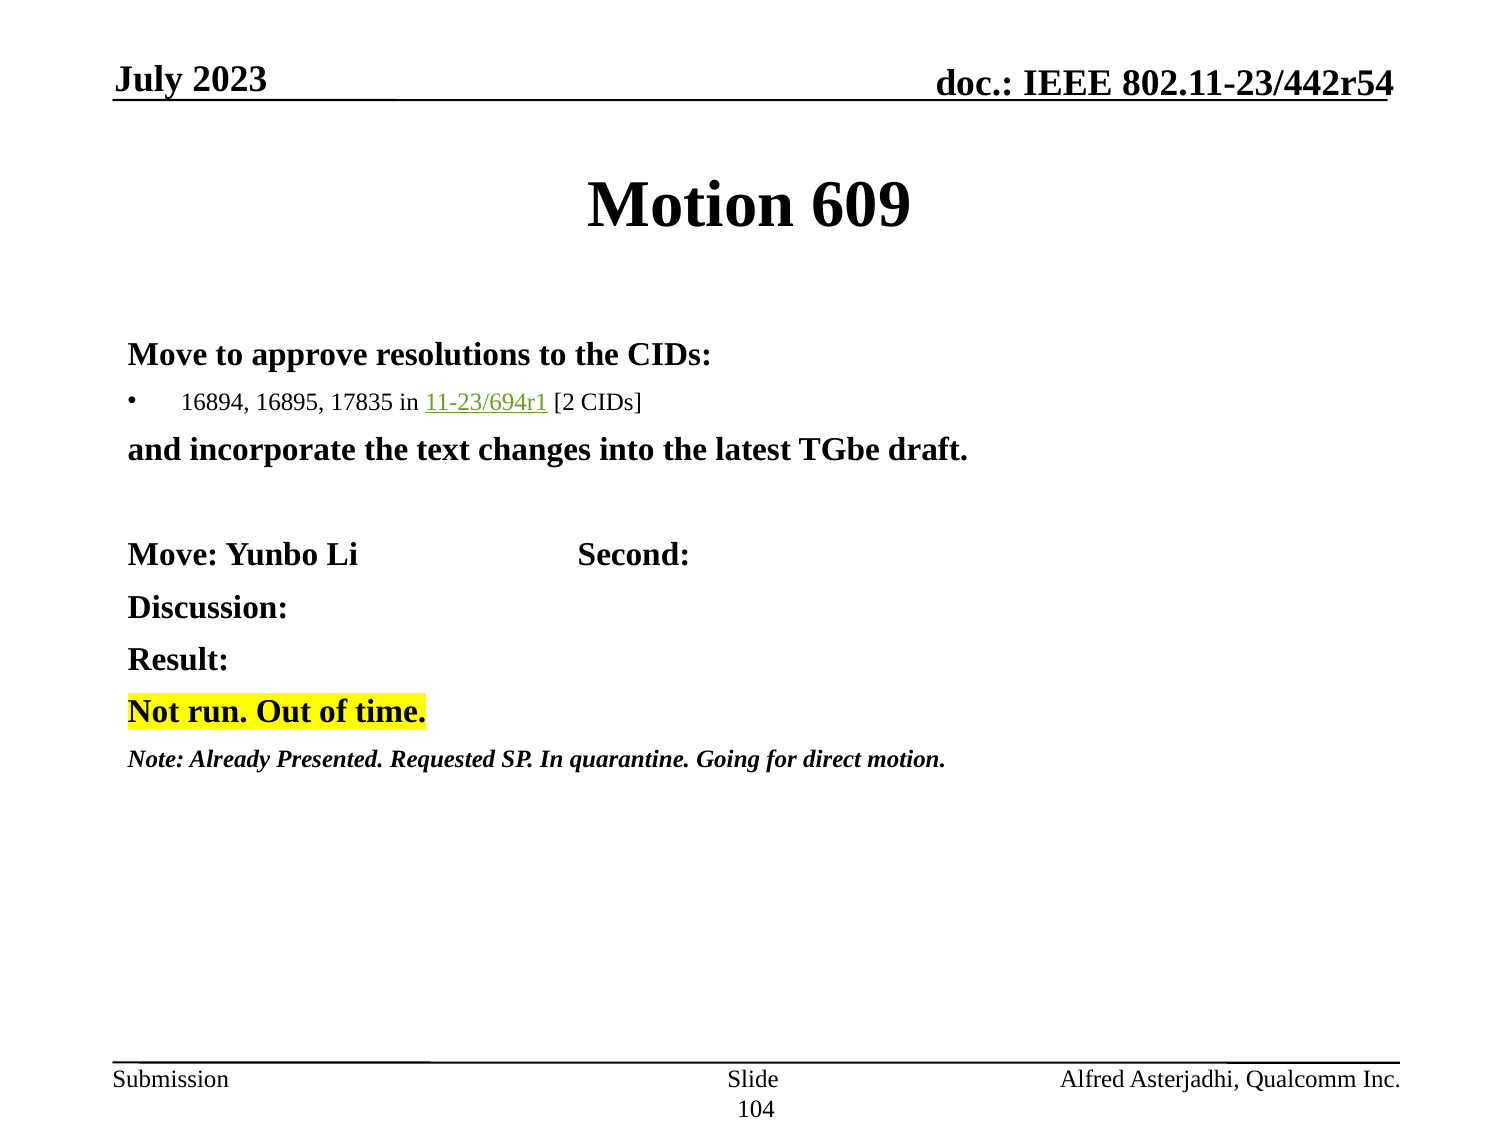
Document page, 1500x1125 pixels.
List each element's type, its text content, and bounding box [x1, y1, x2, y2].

list Move to approve resolutions to the CIDs: 16894, 16895, 17835 in 11-23/694r1 [2 CIDs] and incorporate the text changes into the latest TGbe draft. Move: Yunbo Li Second: Discussion: Result: Not run. Out of time. Note: Already Presented. Requested SP. In quarantine. Going for direct motion. [112, 324, 1388, 1063]
title Motion 609 [112, 112, 1388, 288]
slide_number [114, 54, 423, 100]
footer Alfred Asterjadhi, Qualcomm Inc. [878, 1061, 1402, 1093]
slide_number Slide 104 [712, 1061, 800, 1123]
